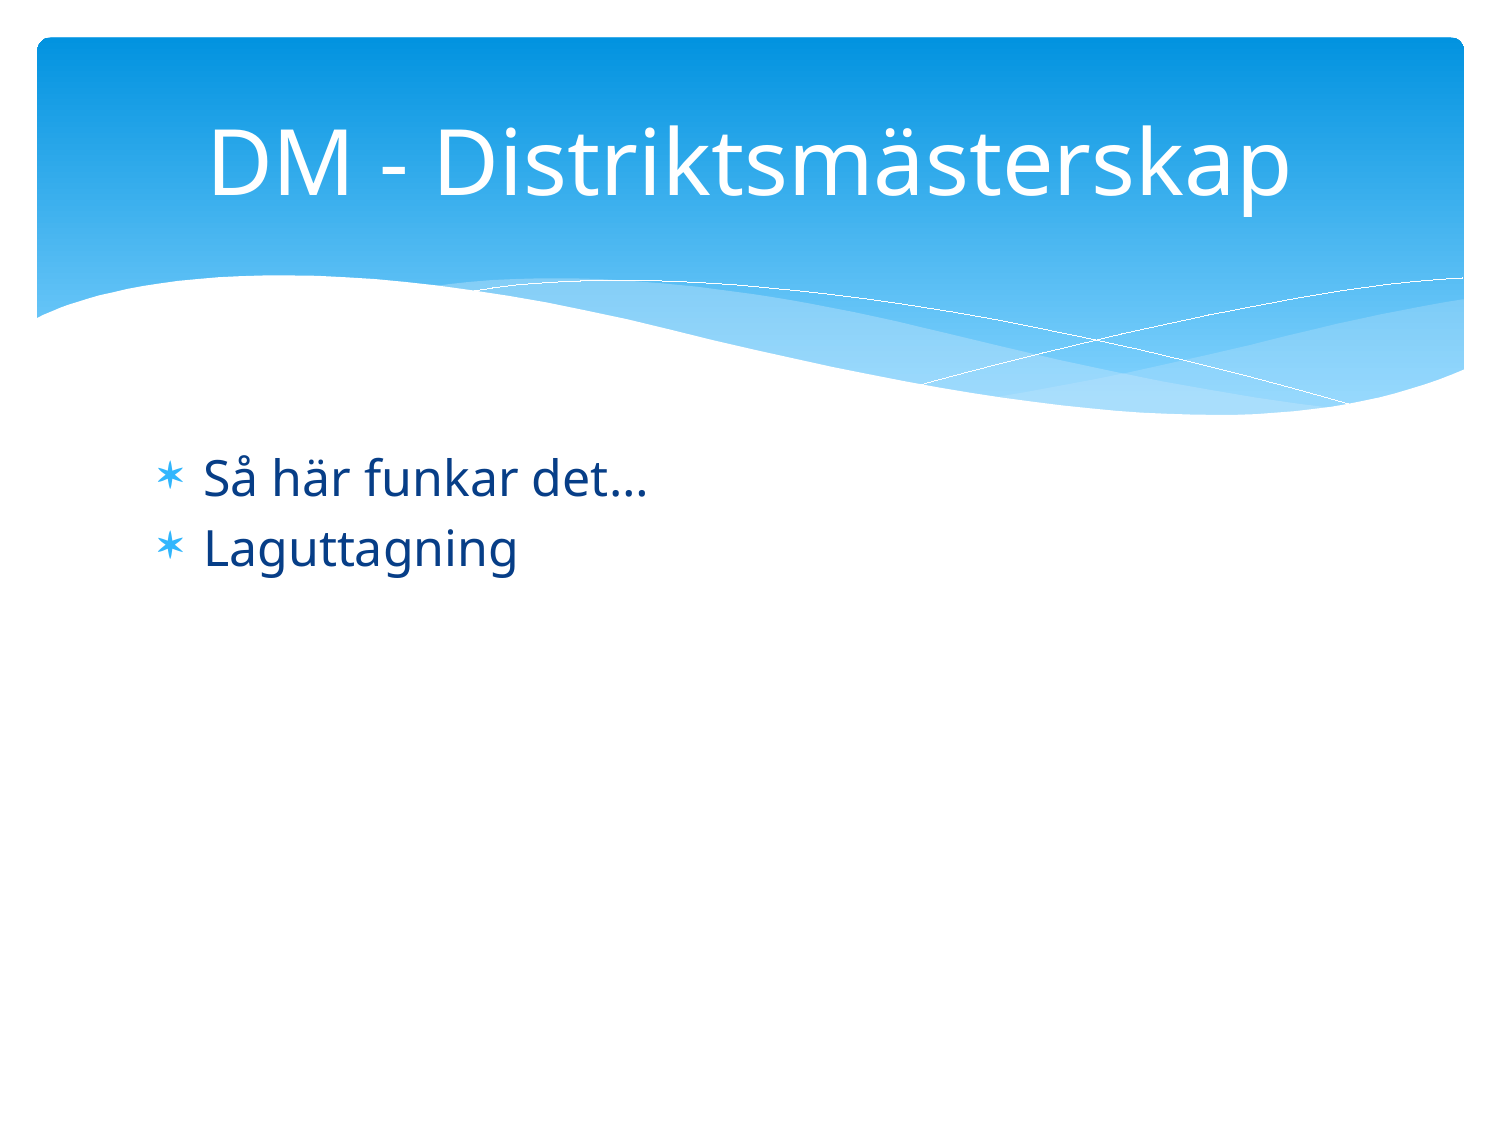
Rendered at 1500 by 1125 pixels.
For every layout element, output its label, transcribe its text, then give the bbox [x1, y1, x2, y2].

list Så här funkar det… Laguttagning [143, 438, 1359, 1005]
title DM - Distriktsmästerskap [75, 55, 1425, 261]
